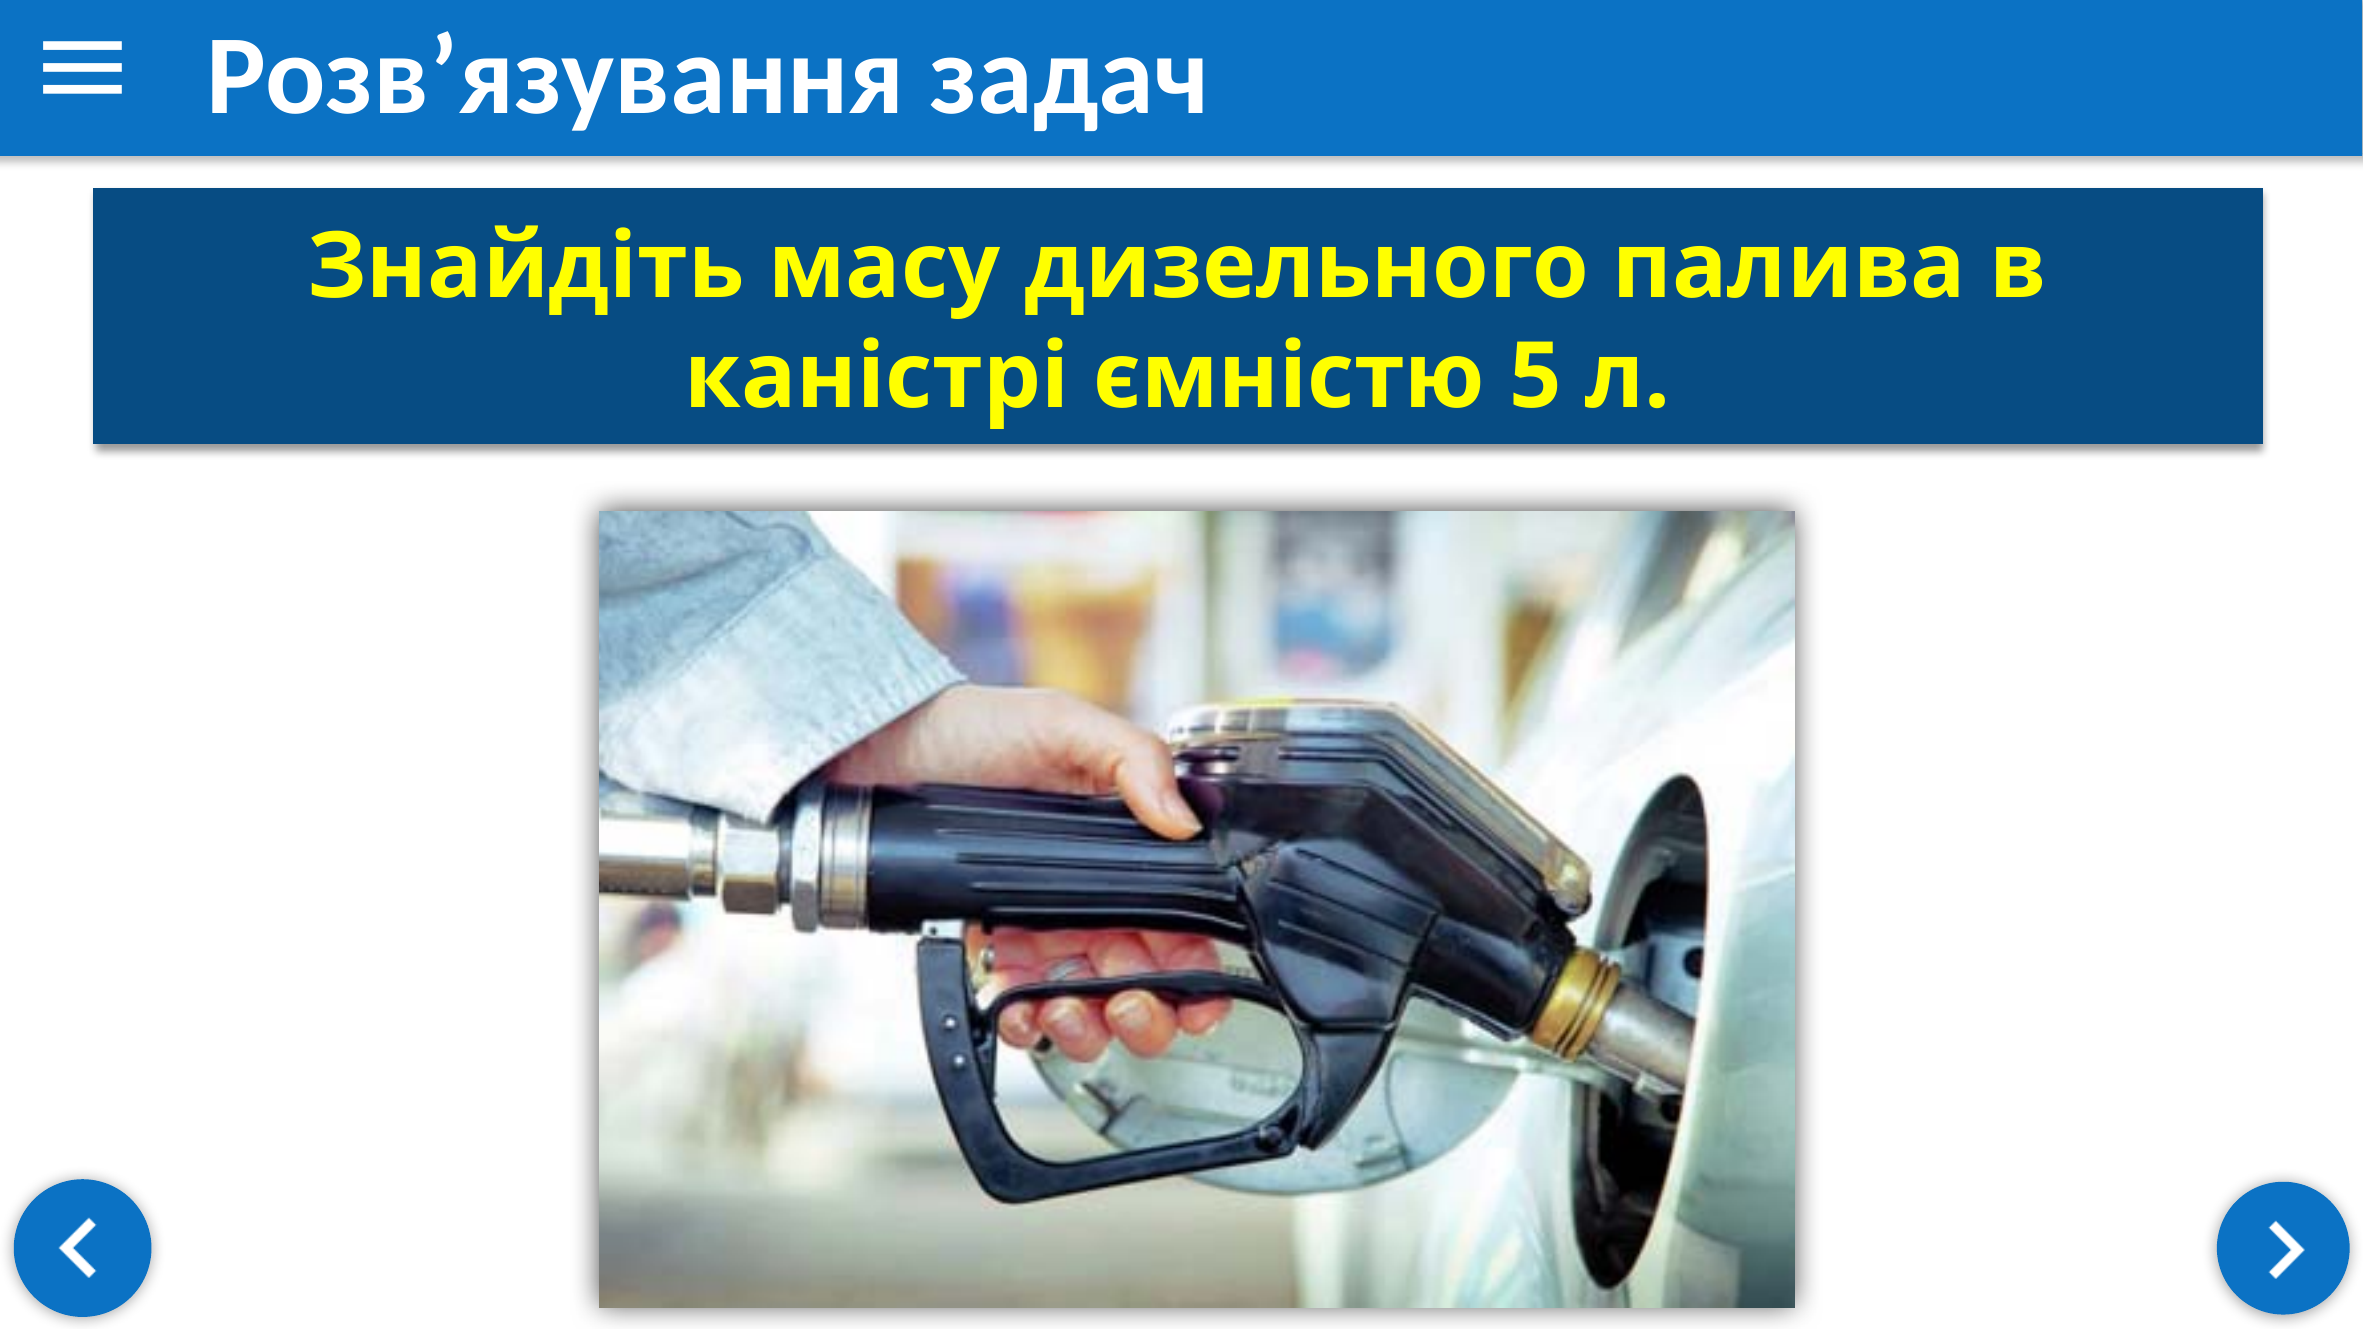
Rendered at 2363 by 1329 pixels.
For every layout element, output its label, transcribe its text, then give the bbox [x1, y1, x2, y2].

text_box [2207, 1171, 2360, 1325]
picture [599, 510, 1795, 1308]
text_box Знайдіть масу дизельного палива в каністрі ємністю 5 л. [96, 190, 2261, 442]
text_box [0, 0, 2363, 156]
picture [30, 15, 135, 120]
text_box Розв’язування задач [191, 0, 2286, 144]
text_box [3, 1168, 162, 1328]
